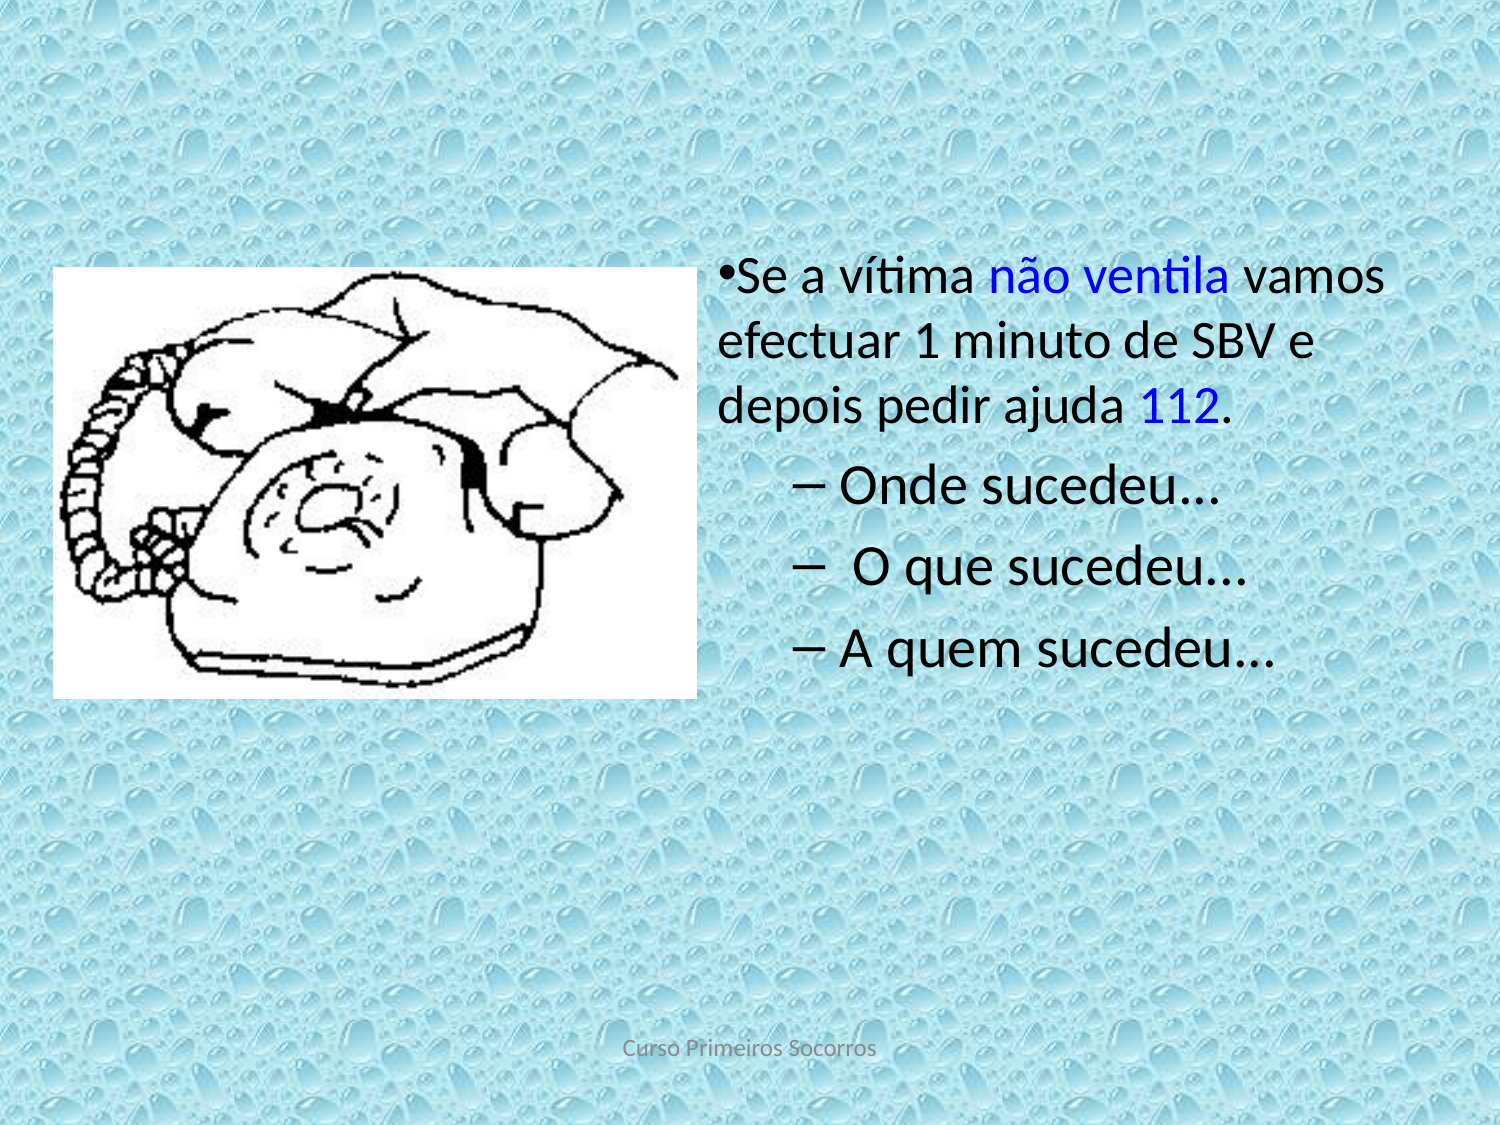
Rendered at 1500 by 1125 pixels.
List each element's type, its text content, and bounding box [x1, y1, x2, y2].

list Se a vítima não ventila vamos efectuar 1 minuto de SBV e depois pedir ajuda 112. Onde sucedeu... O que sucedeu... A quem sucedeu... [702, 231, 1443, 970]
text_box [52, 266, 698, 700]
footer Curso Primeiros Socorros [512, 1024, 988, 1103]
picture [0, 0, 1500, 1125]
